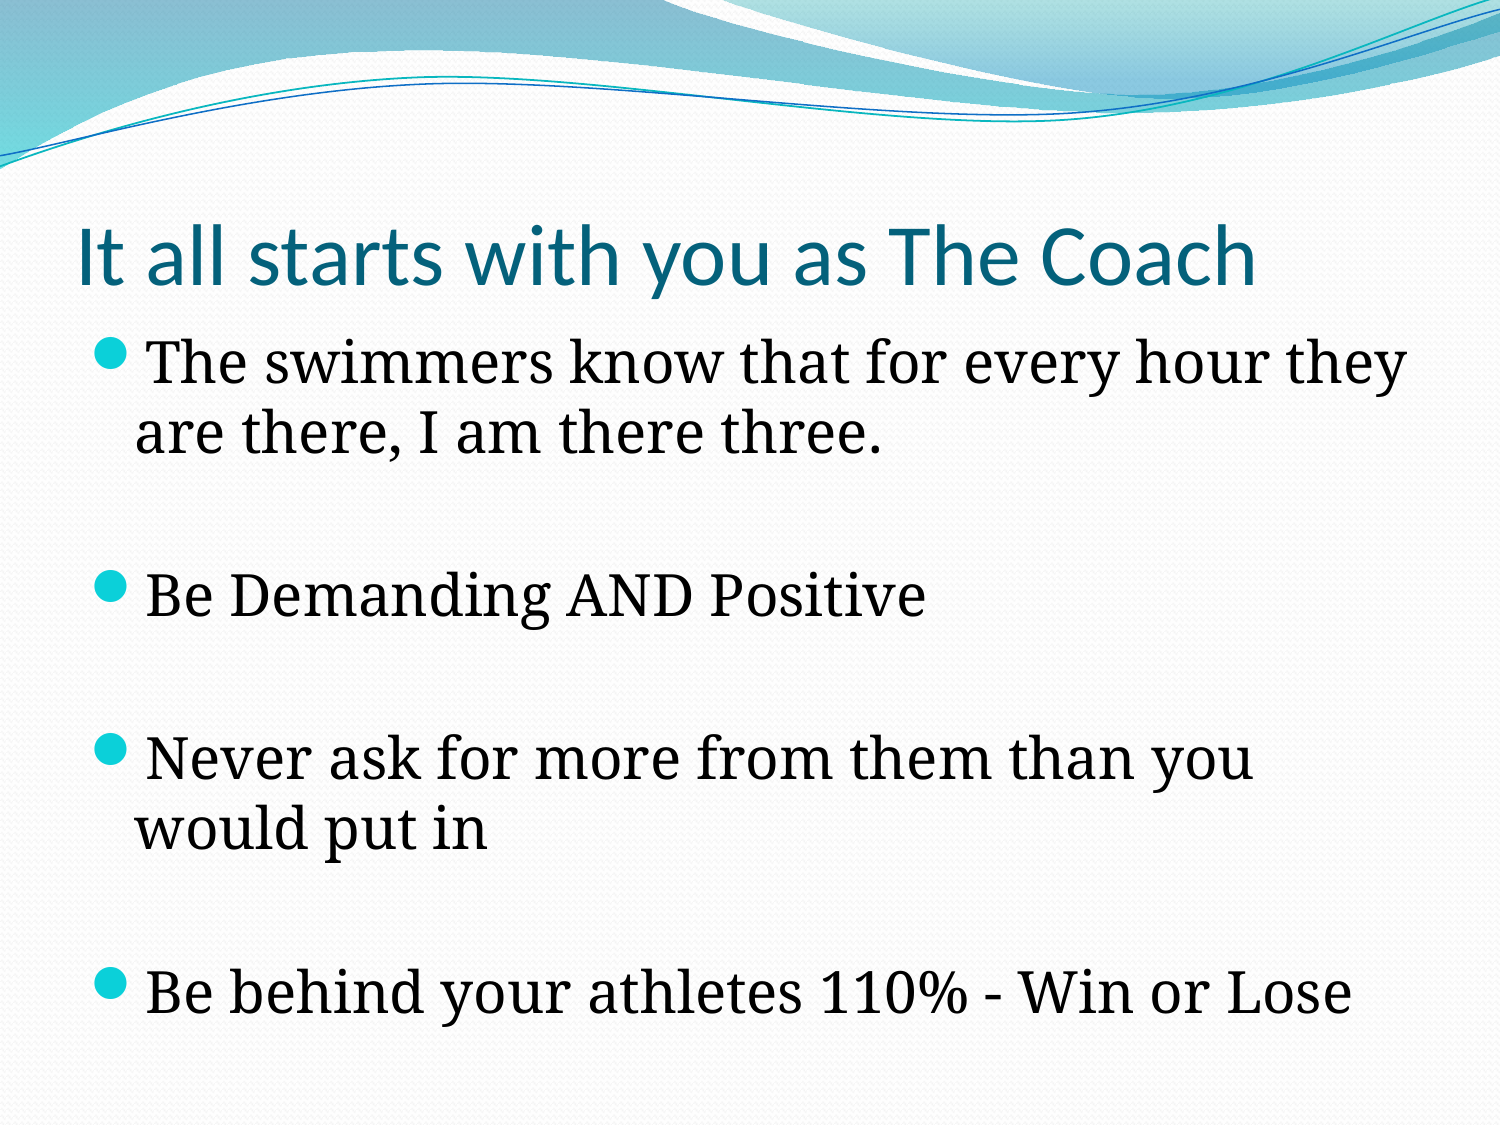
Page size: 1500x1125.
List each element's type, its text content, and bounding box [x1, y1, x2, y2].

title It all starts with you as The Coach [75, 115, 1425, 303]
list The swimmers know that for every hour they are there, I am there three. Be Demanding AND Positive Never ask for more from them than you would put in Be behind your athletes 110% - Win or Lose [75, 317, 1425, 1038]
